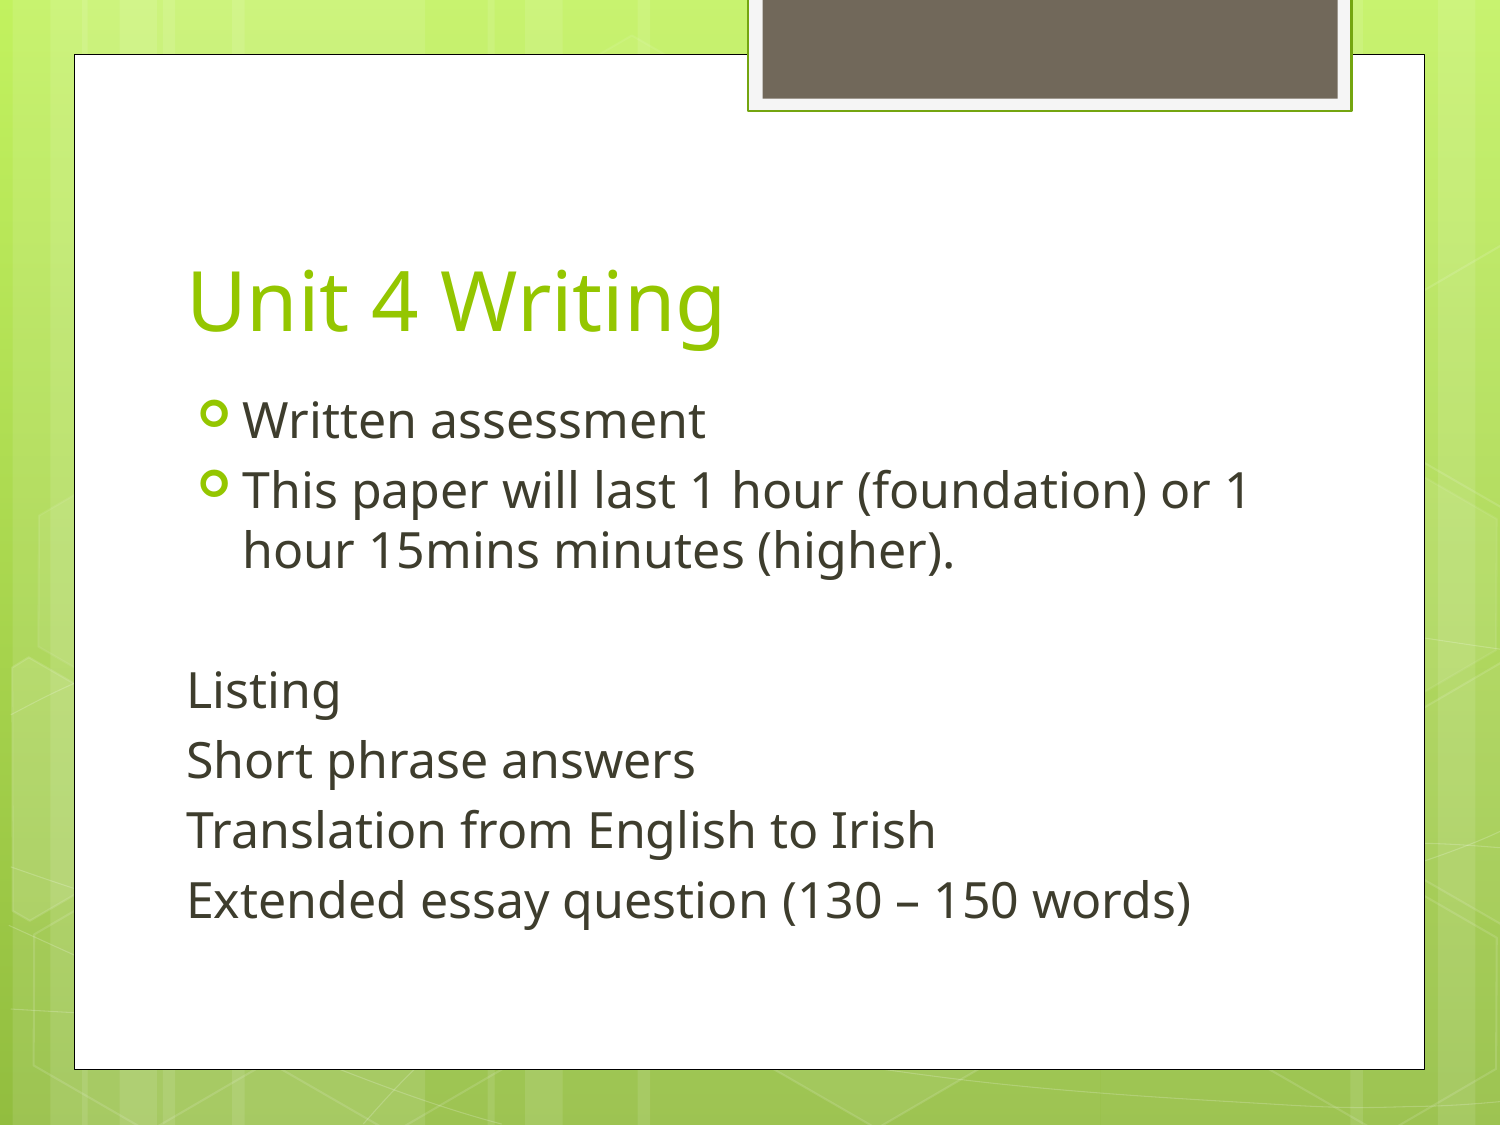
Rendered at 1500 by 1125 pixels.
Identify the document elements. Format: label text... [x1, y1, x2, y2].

title Unit 4 Writing [171, 168, 1324, 357]
list Written assessment This paper will last 1 hour (foundation) or 1 hour 15mins minutes (higher). Listing Short phrase answers Translation from English to Irish Extended essay question (130 – 150 words) [171, 381, 1283, 1024]
